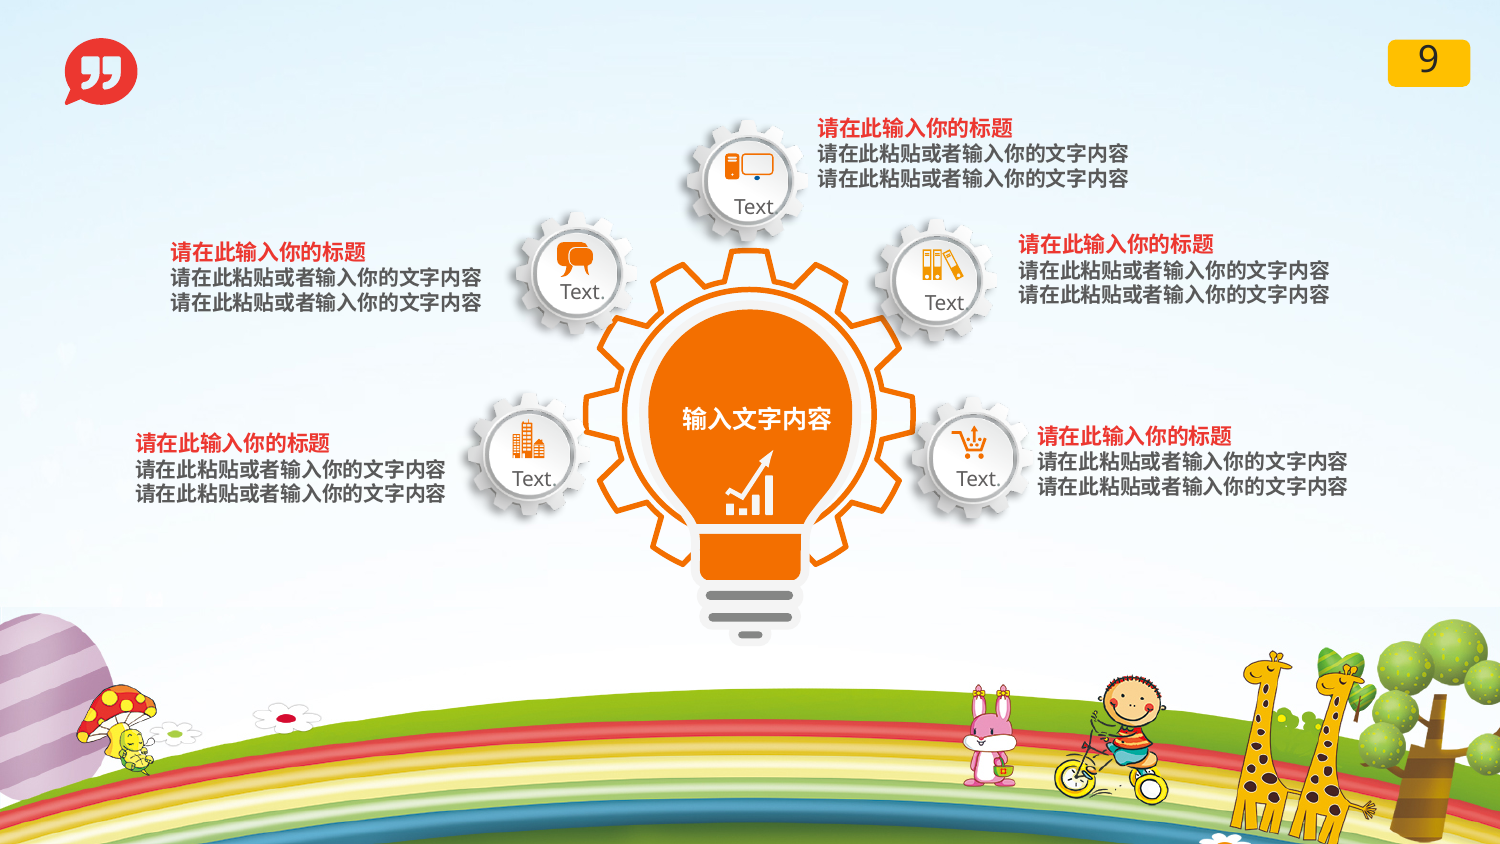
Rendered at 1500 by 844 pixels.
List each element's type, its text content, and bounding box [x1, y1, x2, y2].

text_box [686, 120, 809, 244]
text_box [911, 397, 1033, 521]
text_box [64, 38, 138, 105]
text_box [591, 344, 624, 397]
slide_number 9 [1104, 38, 1455, 84]
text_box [515, 212, 637, 336]
text_box [651, 252, 739, 298]
text_box [594, 432, 633, 513]
text_box 请在此输入你的标题 请在此粘贴或者输入你的文字内容 请在此粘贴或者输入你的文字内容 [806, 109, 1162, 197]
text_box 请在此输入你的标题 请在此粘贴或者输入你的文字内容 请在此粘贴或者输入你的文字内容 [1037, 416, 1381, 505]
text_box 请在此输入你的标题 请在此粘贴或者输入你的文字内容 请在此粘贴或者输入你的文字内容 [159, 232, 510, 321]
text_box [759, 252, 848, 298]
text_box [623, 365, 633, 463]
text_box 请在此输入你的标题 请在此粘贴或者输入你的文字内容 请在此粘贴或者输入你的文字内容 [123, 424, 463, 512]
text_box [638, 300, 862, 647]
text_box 请在此输入你的标题 请在此粘贴或者输入你的文字内容 请在此粘贴或者输入你的文字内容 [1007, 225, 1363, 313]
text_box [865, 364, 876, 465]
picture [0, 0, 1500, 844]
text_box [865, 433, 901, 513]
text_box [875, 352, 909, 397]
text_box [700, 288, 798, 298]
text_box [468, 393, 590, 517]
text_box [875, 219, 997, 343]
